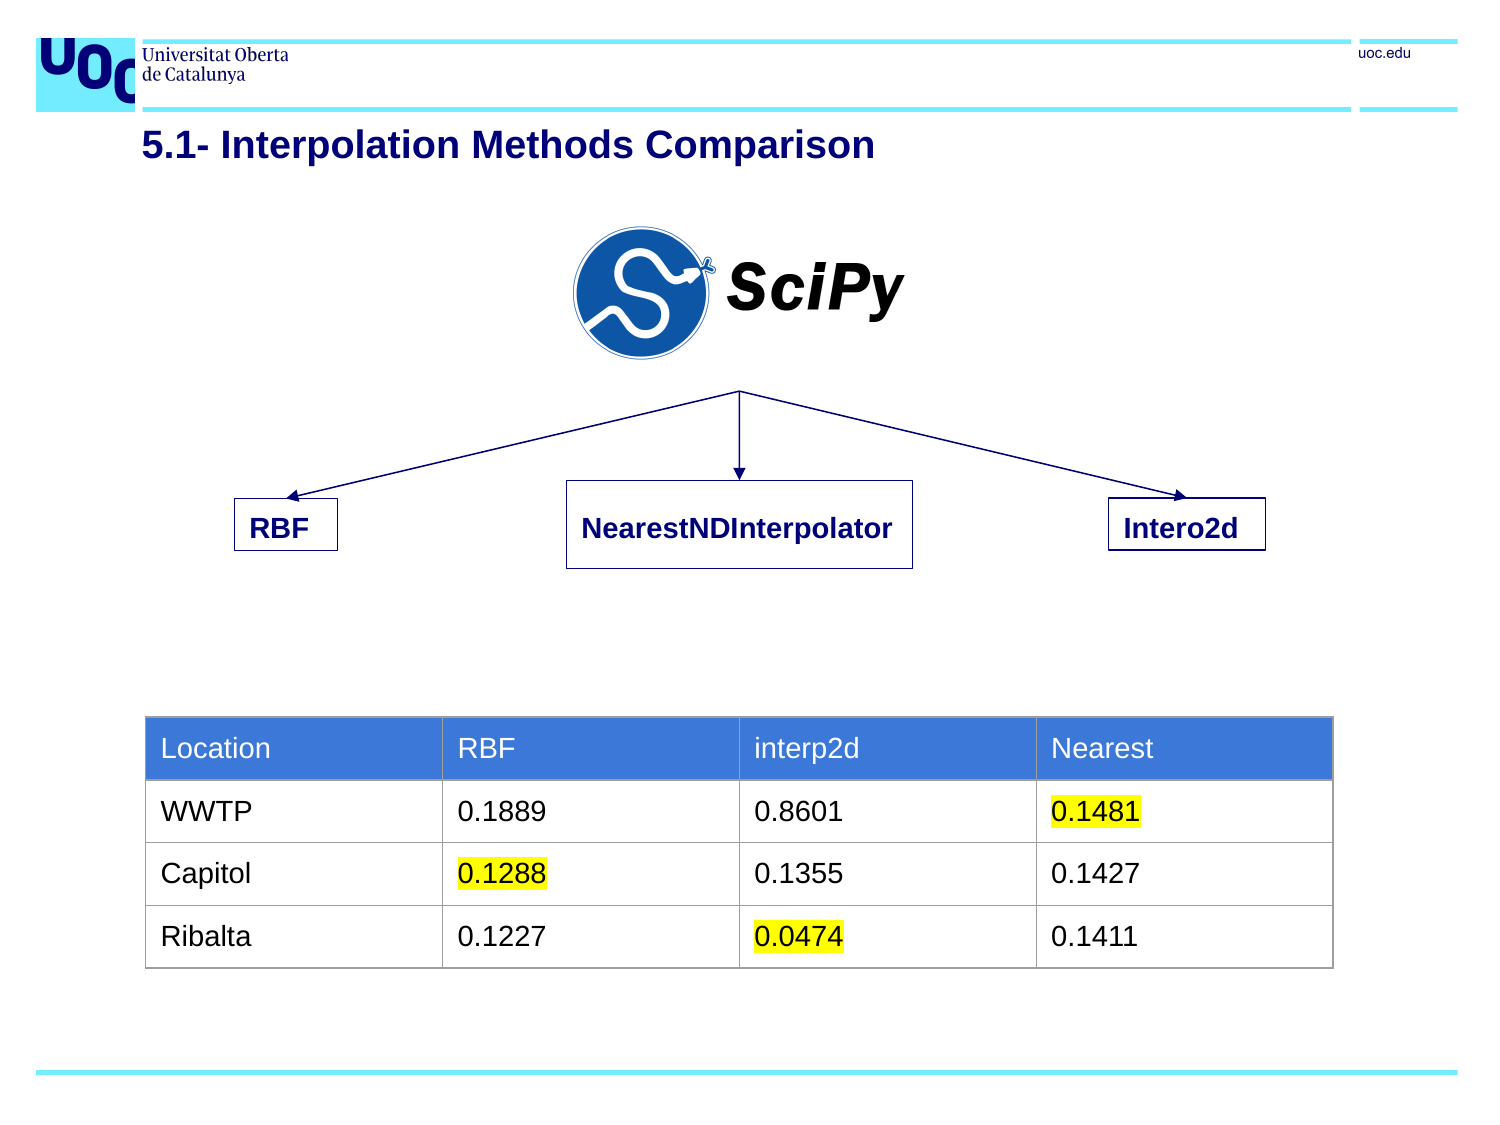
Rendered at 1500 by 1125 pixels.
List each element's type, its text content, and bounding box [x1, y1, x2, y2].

table_cell 0.1427 [1037, 843, 1332, 905]
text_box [285, 390, 738, 499]
text_box NearestNDInterpolator [566, 507, 913, 569]
title 5.1- Interpolation Methods Comparison [126, 104, 1353, 276]
table_cell 0.1411 [1037, 906, 1332, 967]
table_header interp2d [740, 718, 1036, 779]
table_cell 0.1227 [443, 906, 739, 967]
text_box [739, 390, 1188, 499]
picture [36, 38, 135, 112]
table_cell 0.0474 [740, 906, 1036, 967]
text_box Intero2d [1108, 498, 1266, 551]
picture [142, 47, 288, 84]
table_header Nearest [1037, 718, 1332, 779]
table_header Location [146, 718, 442, 779]
table_cell 0.8601 [740, 781, 1036, 842]
table_cell 0.1889 [443, 781, 739, 842]
text_box RBF [234, 498, 338, 551]
table_cell Capitol [146, 843, 442, 905]
table_cell 0.1481 [1037, 781, 1332, 842]
picture [1359, 47, 1410, 58]
table_cell 0.1355 [740, 843, 1036, 905]
table_cell WWTP [146, 781, 442, 842]
picture [541, 193, 938, 390]
table_cell Ribalta [146, 906, 442, 967]
table_header RBF [443, 718, 739, 779]
table_cell 0.1288 [443, 843, 739, 905]
